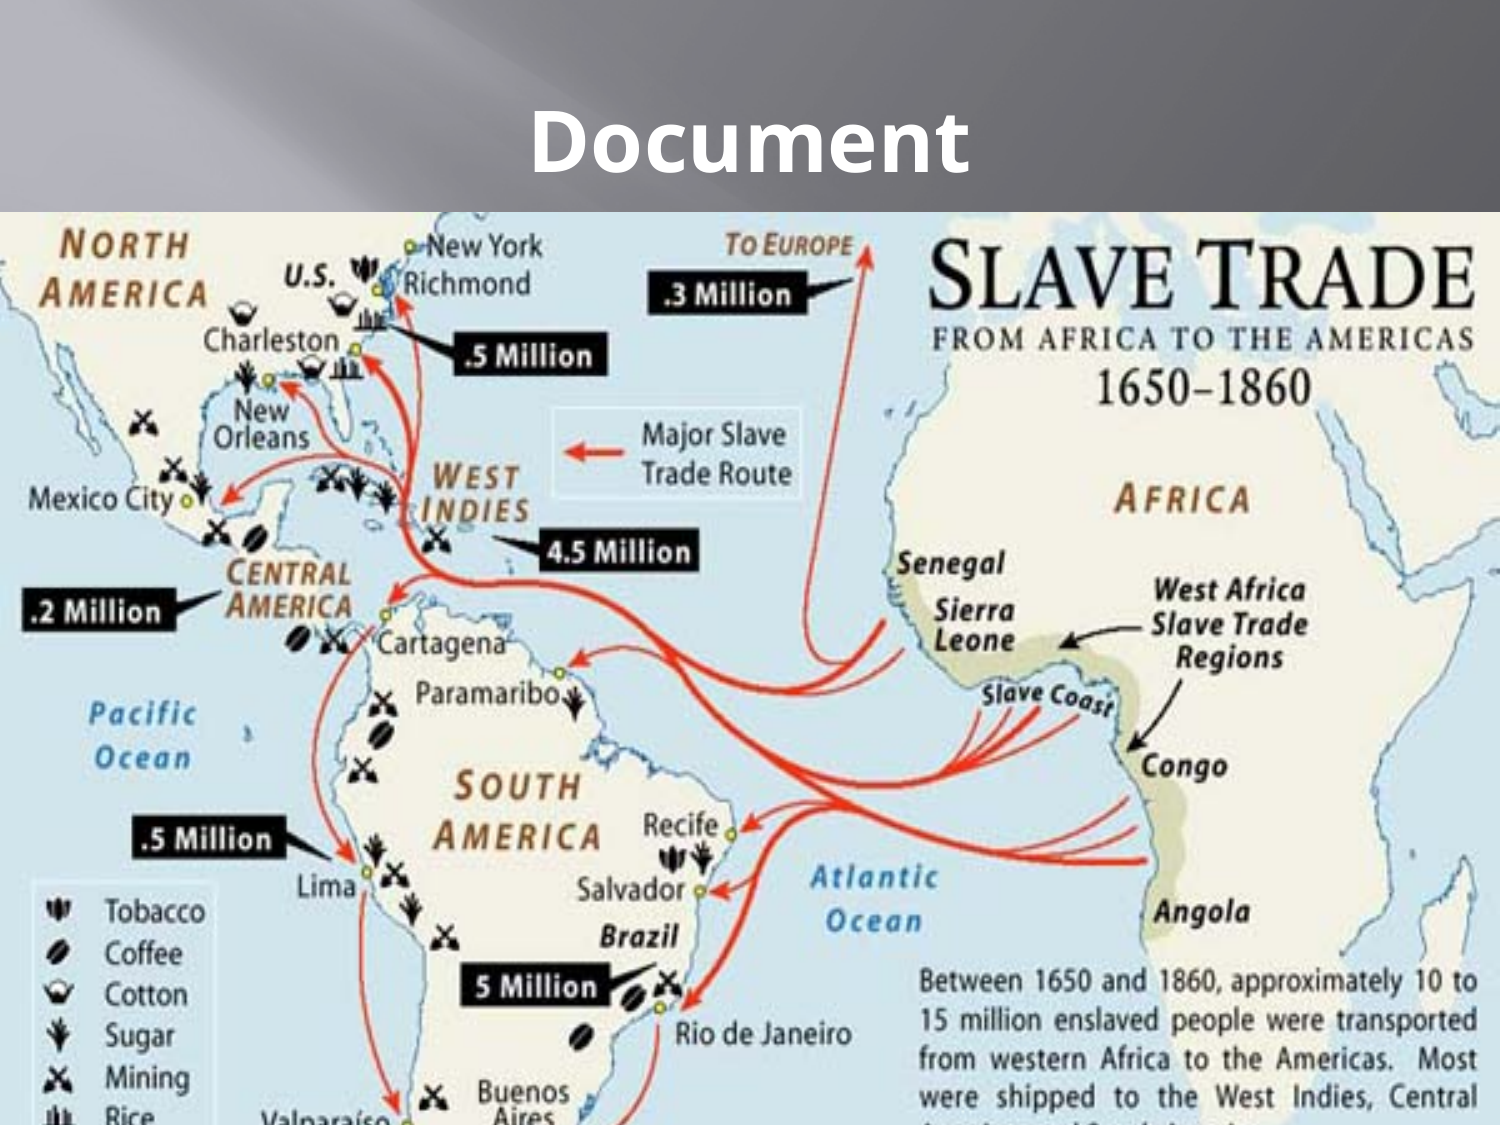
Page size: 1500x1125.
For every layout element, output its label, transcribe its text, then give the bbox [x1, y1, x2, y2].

title Document [75, 45, 1425, 212]
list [0, 212, 1500, 1125]
